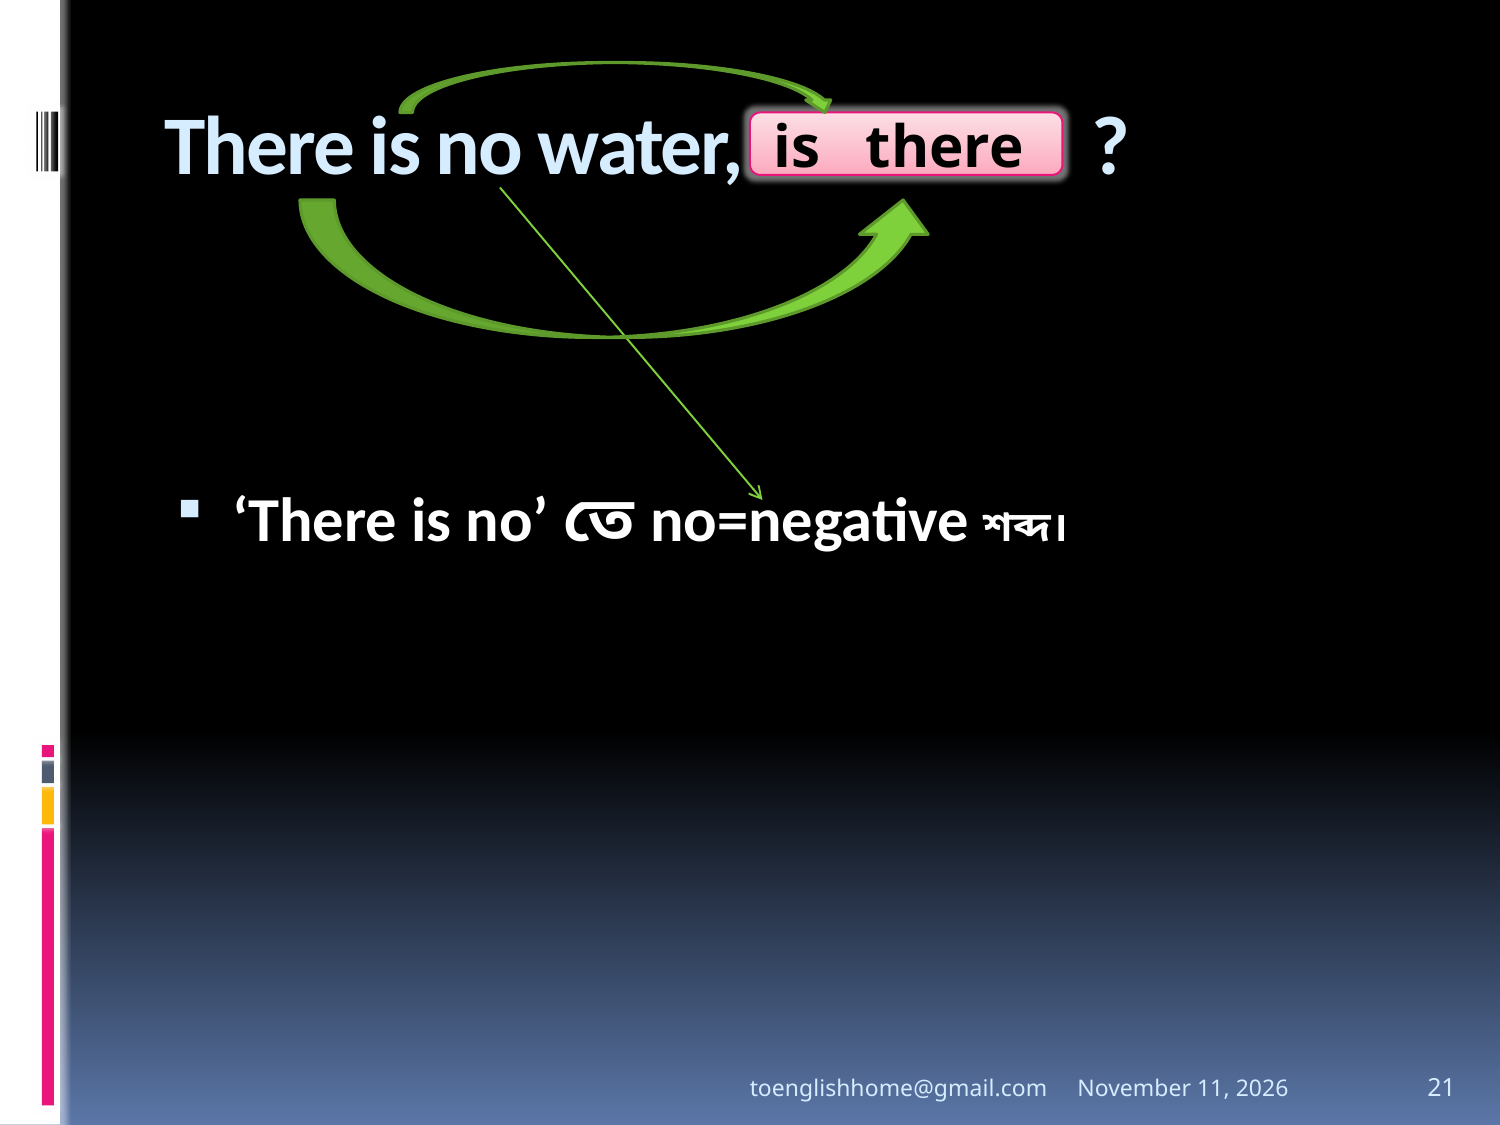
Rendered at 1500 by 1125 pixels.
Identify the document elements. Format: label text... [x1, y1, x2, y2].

title There is no water, ? [150, 83, 1425, 234]
footer toenglishhome@gmail.com [150, 1052, 1063, 1113]
text_box [298, 198, 466, 326]
text_box [398, 60, 833, 115]
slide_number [1063, 1052, 1412, 1113]
slide_number 21 [1412, 1052, 1488, 1113]
list ‘There is no’ তে no=negative শব্দ। [150, 292, 1425, 1043]
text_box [474, 212, 788, 476]
text_box [796, 198, 930, 314]
text_box is there [748, 111, 1064, 176]
